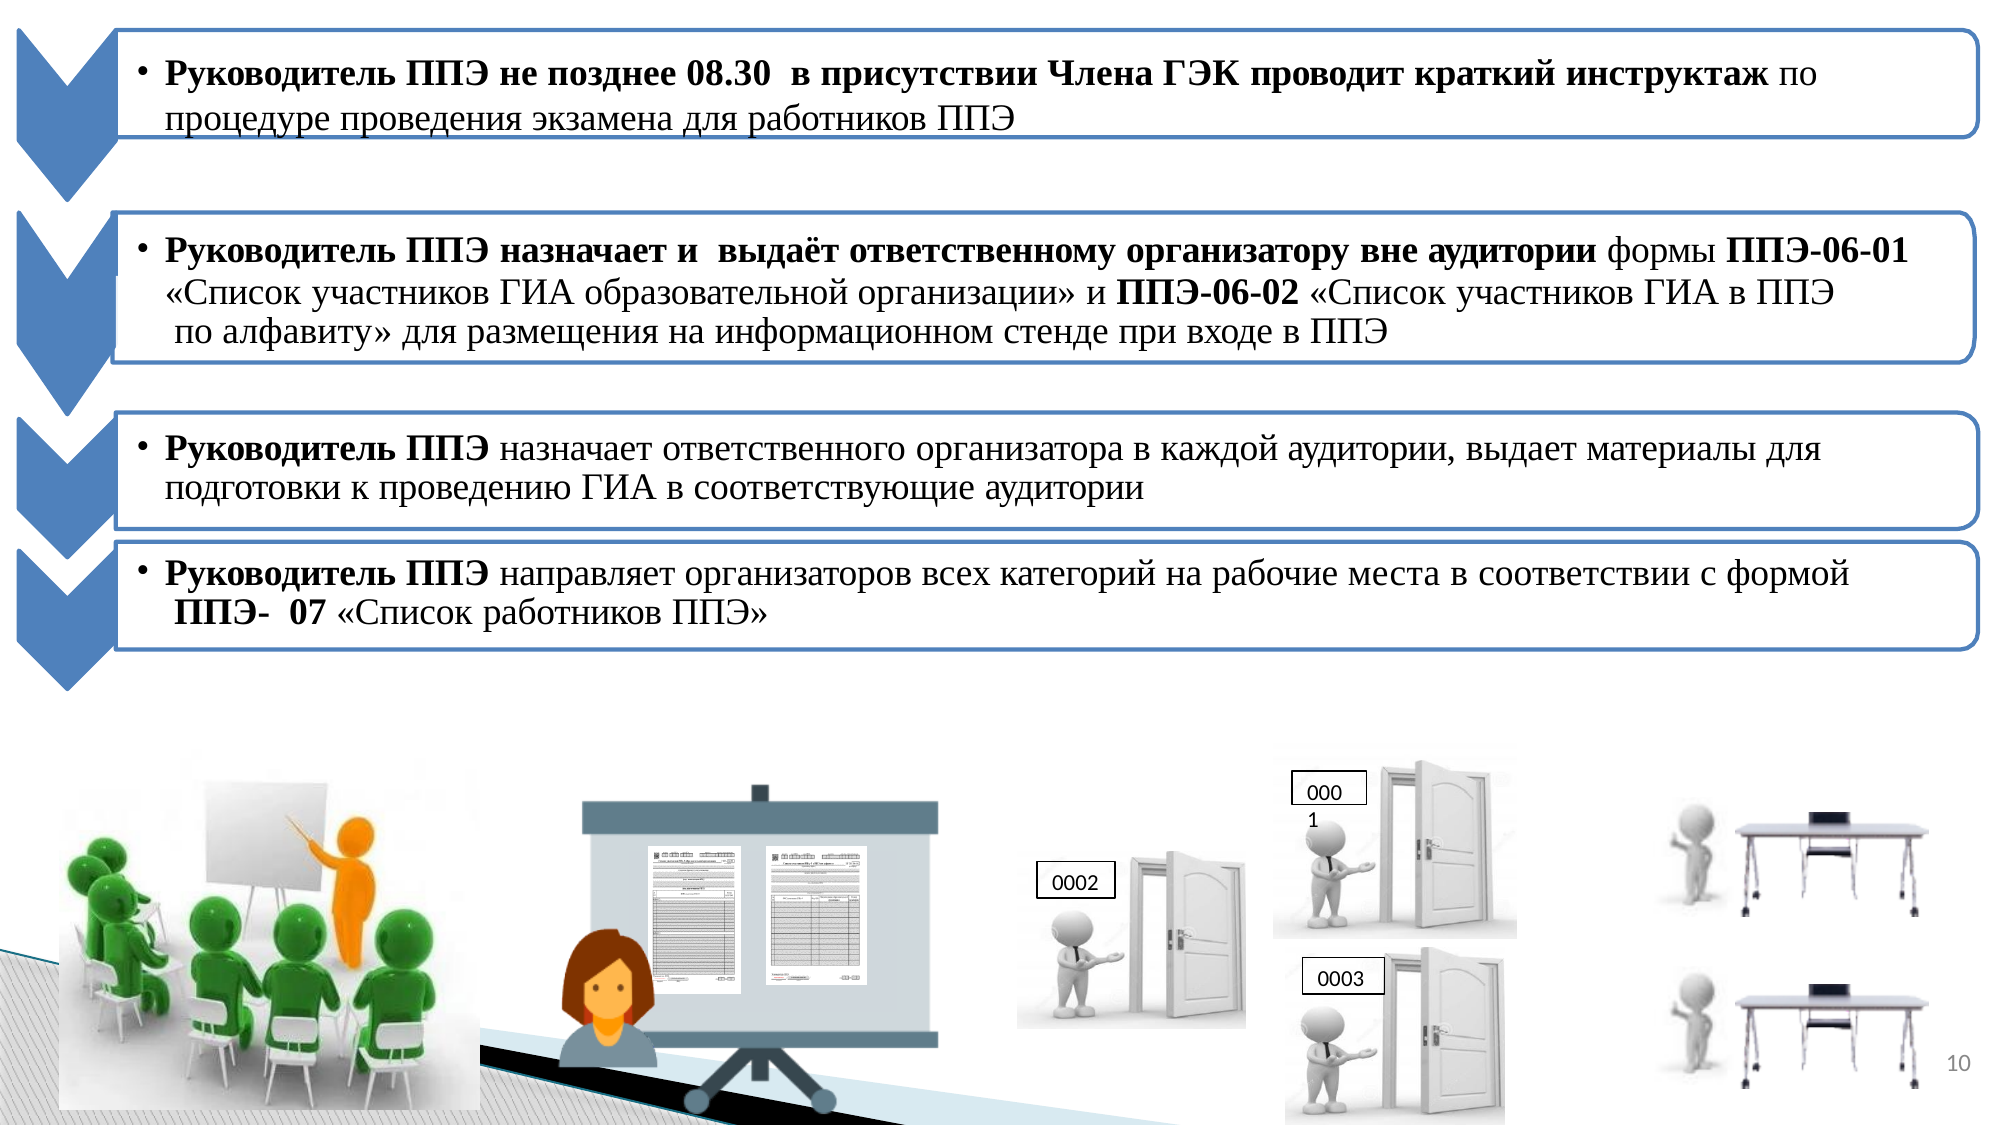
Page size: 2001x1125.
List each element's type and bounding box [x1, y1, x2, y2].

text_box [1285, 947, 1505, 1125]
text_box [18, 29, 1979, 1110]
text_box [534, 744, 1929, 1125]
